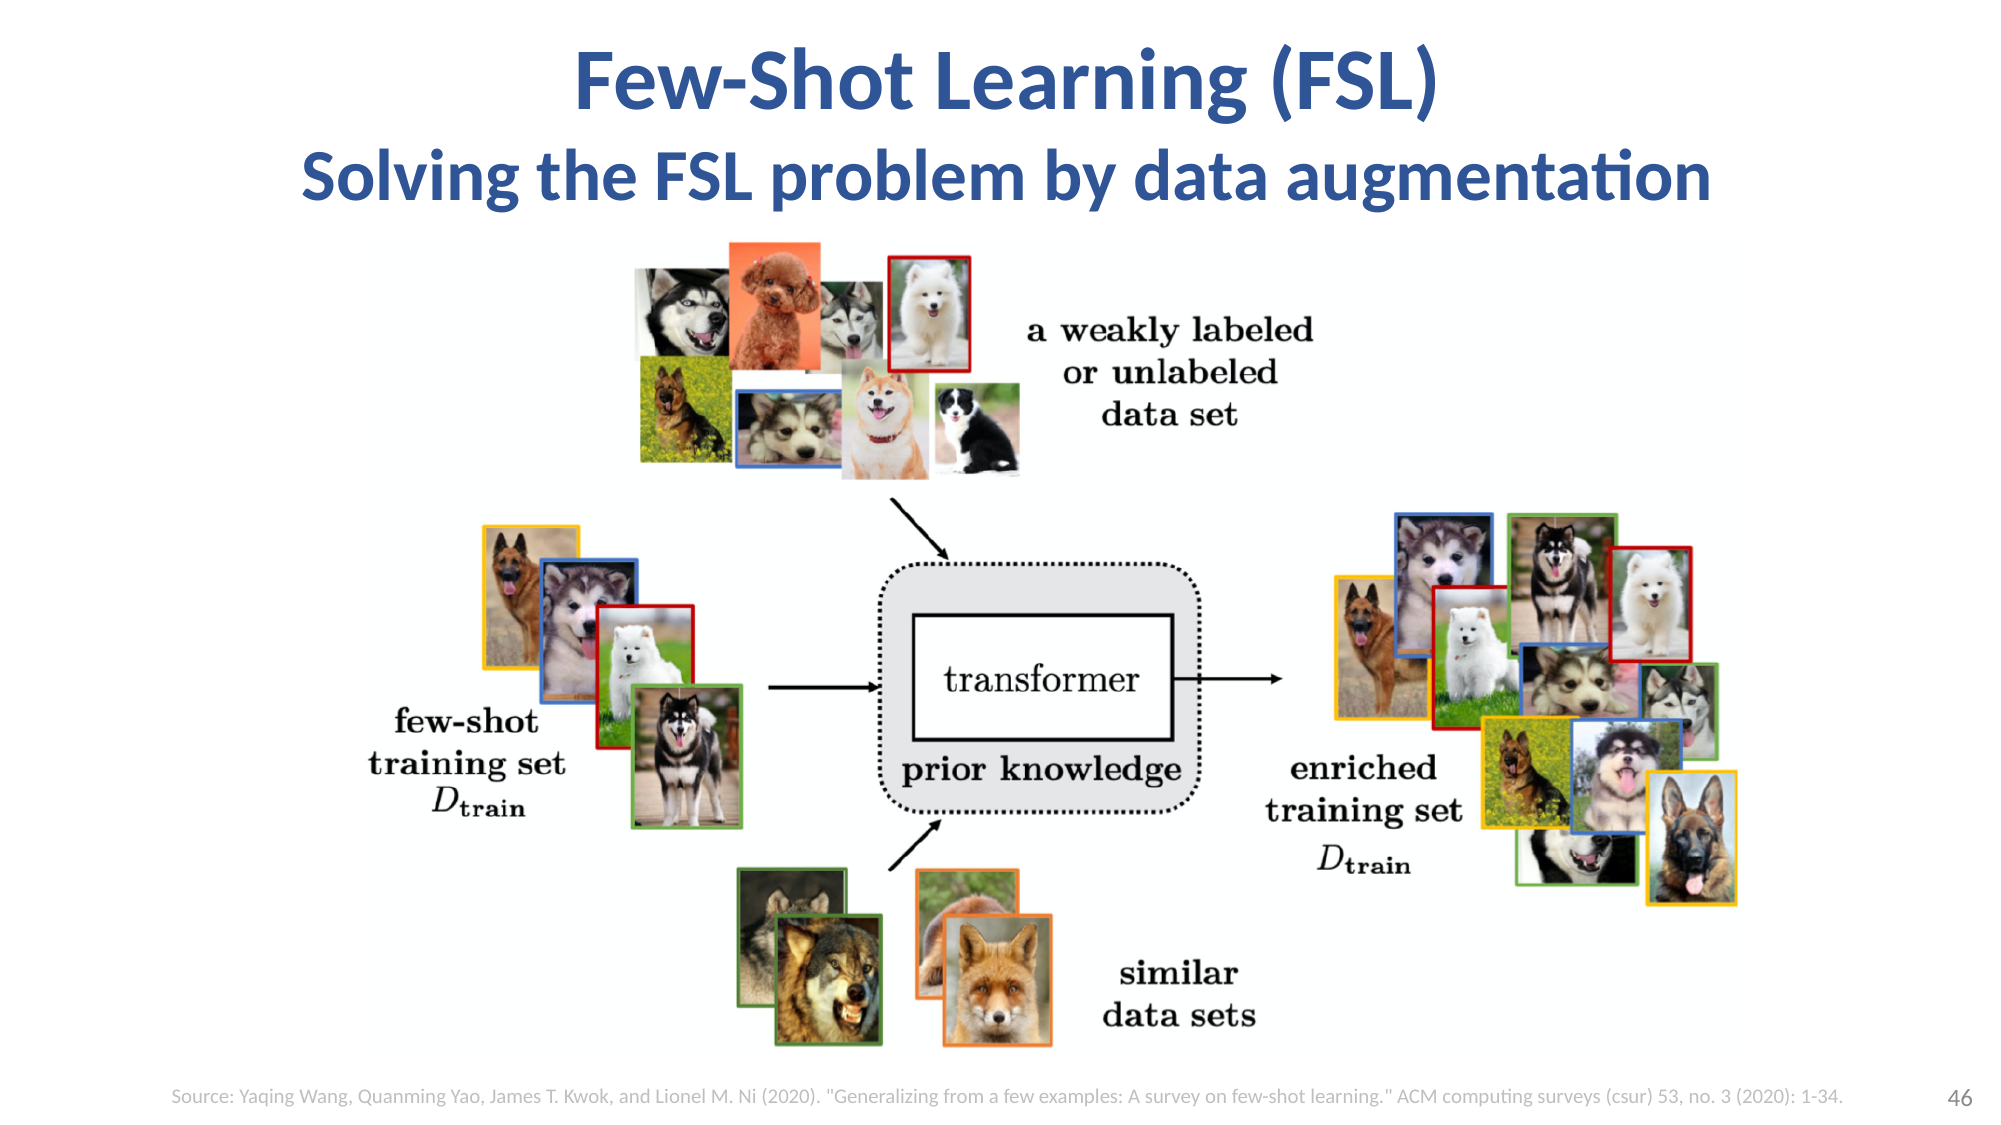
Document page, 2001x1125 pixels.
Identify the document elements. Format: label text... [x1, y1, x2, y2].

text_box Source: Yaqing Wang, Quanming Yao, James T. Kwok, and Lionel M. Ni (2020). "Generalizing from a few examples: A survey on few-shot learning." ACM computing surveys (csur) 53, no. 3 (2020): 1-34. [147, 1075, 1869, 1116]
picture [353, 223, 1751, 1077]
slide_number 46 [1869, 1076, 1989, 1116]
title Few-Shot Learning (FSL) Solving the FSL problem by data augmentation [87, 13, 1929, 223]
